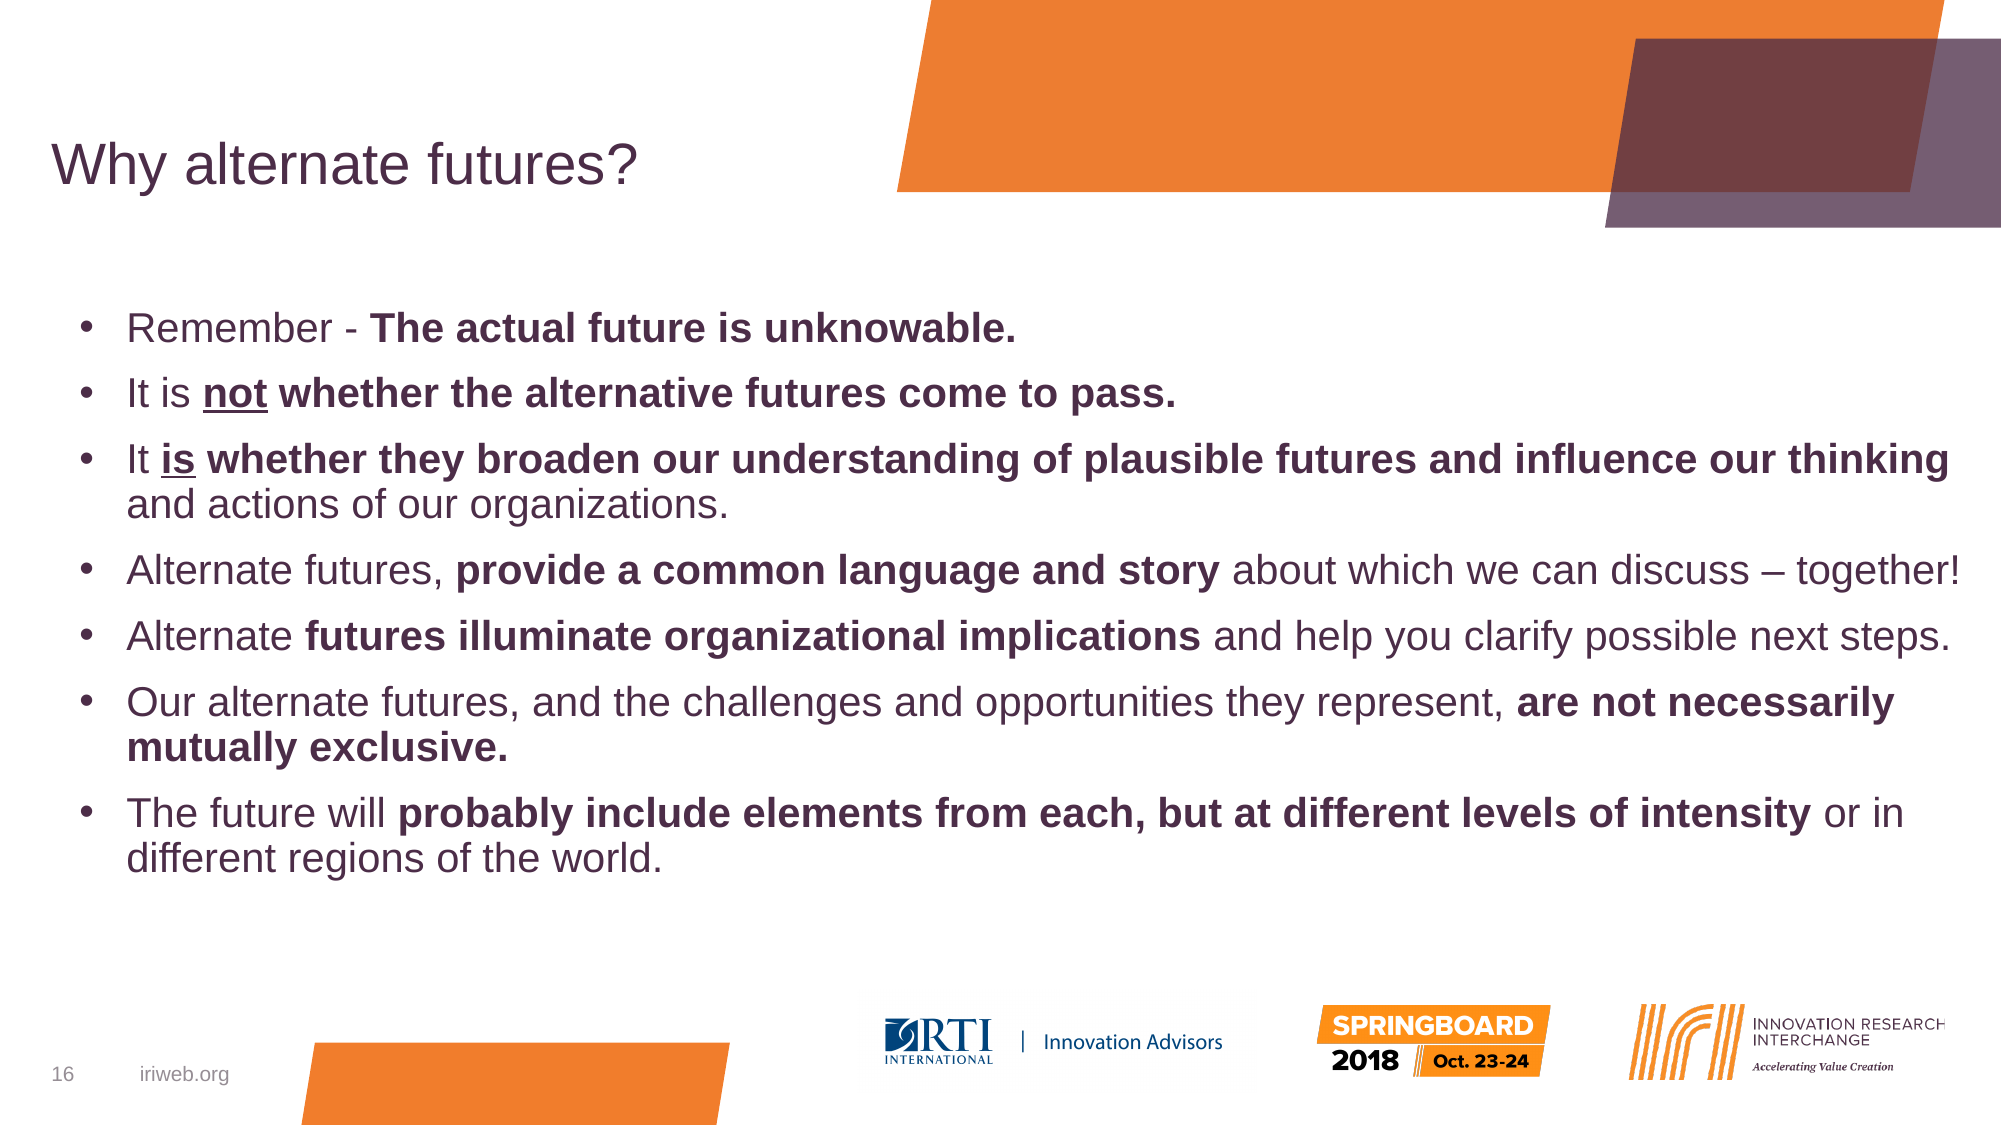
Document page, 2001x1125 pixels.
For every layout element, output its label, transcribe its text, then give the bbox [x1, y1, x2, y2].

picture [1290, 976, 1578, 1106]
picture [857, 989, 1257, 1093]
slide_number 16 [36, 1042, 93, 1103]
list Remember - The actual future is unknowable. It is not whether the alternative futures come to pass. It is whether they broaden our understanding of plausible futures and influence our thinking and actions of our organizations. Alternate futures, provide a common language and story about which we can discuss – together! Alternate futures illuminate organizational implications and help you clarify possible next steps. Our alternate futures, and the challenges and opportunities they represent, are not necessarily mutually exclusive. The future will probably include elements from each, but at different levels of intensity or in different regions of the world. [64, 298, 1990, 917]
title Why alternate futures? [36, 104, 880, 228]
footer iriweb.org [124, 1042, 800, 1103]
